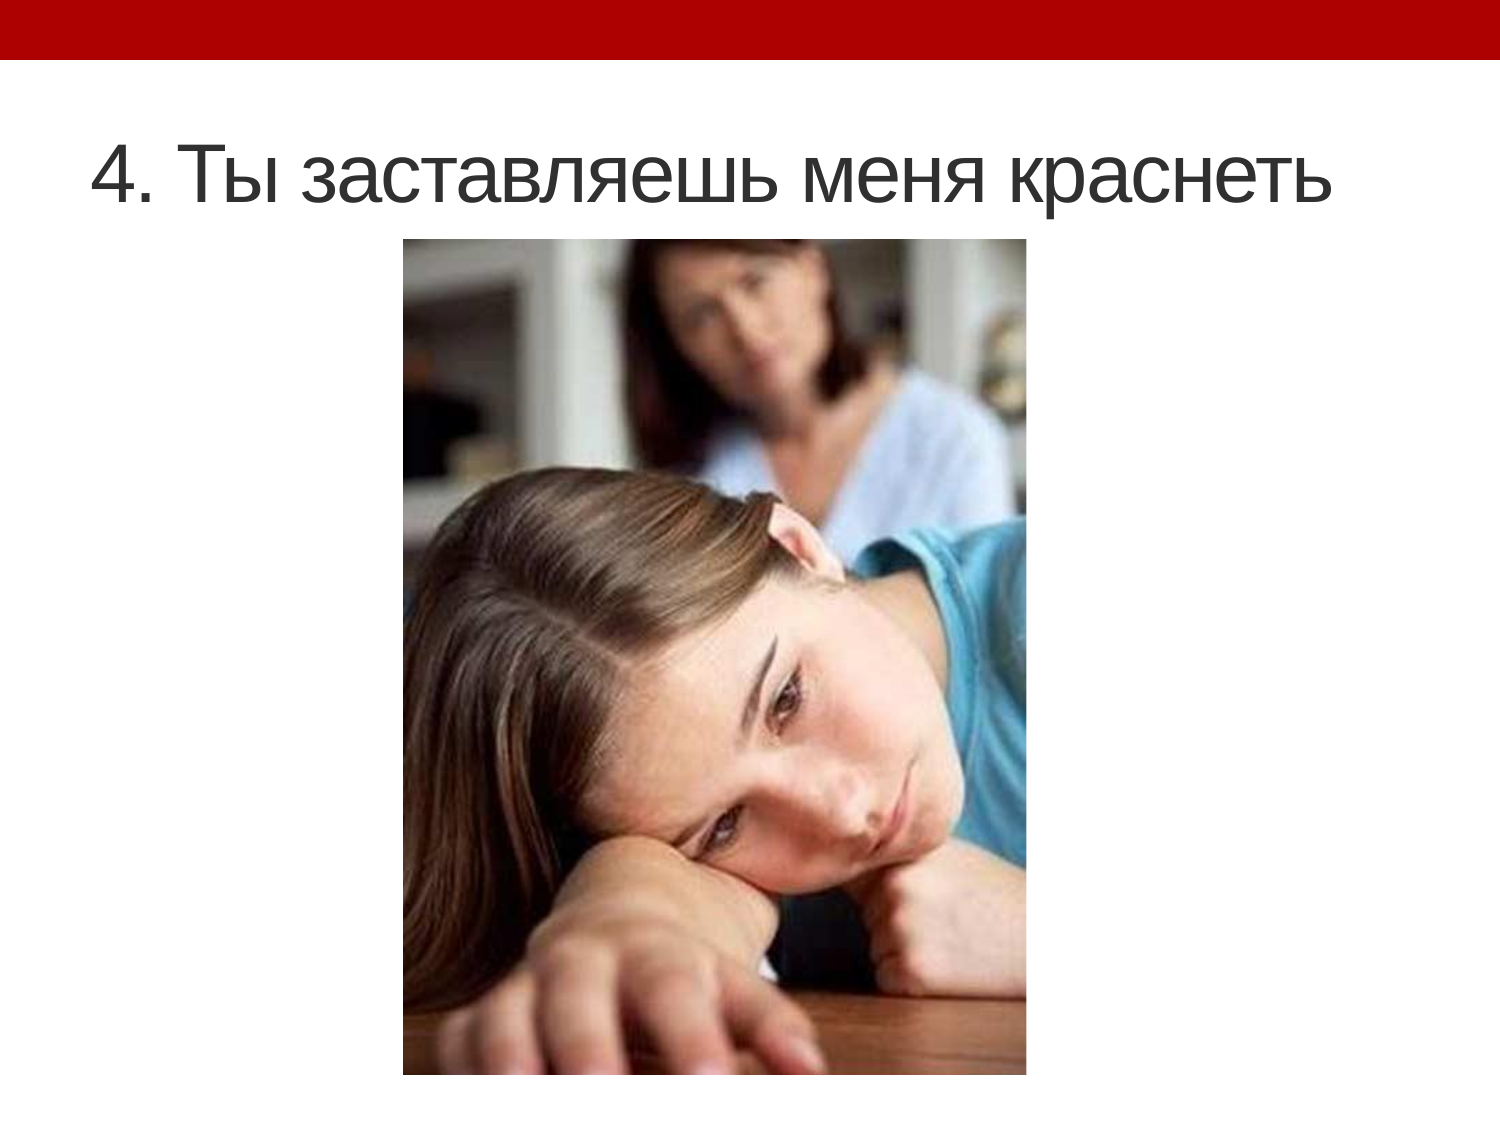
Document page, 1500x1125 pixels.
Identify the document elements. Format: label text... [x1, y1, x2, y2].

title 4. Ты заставляешь меня краснеть [75, 87, 1425, 250]
picture [402, 238, 1027, 1076]
